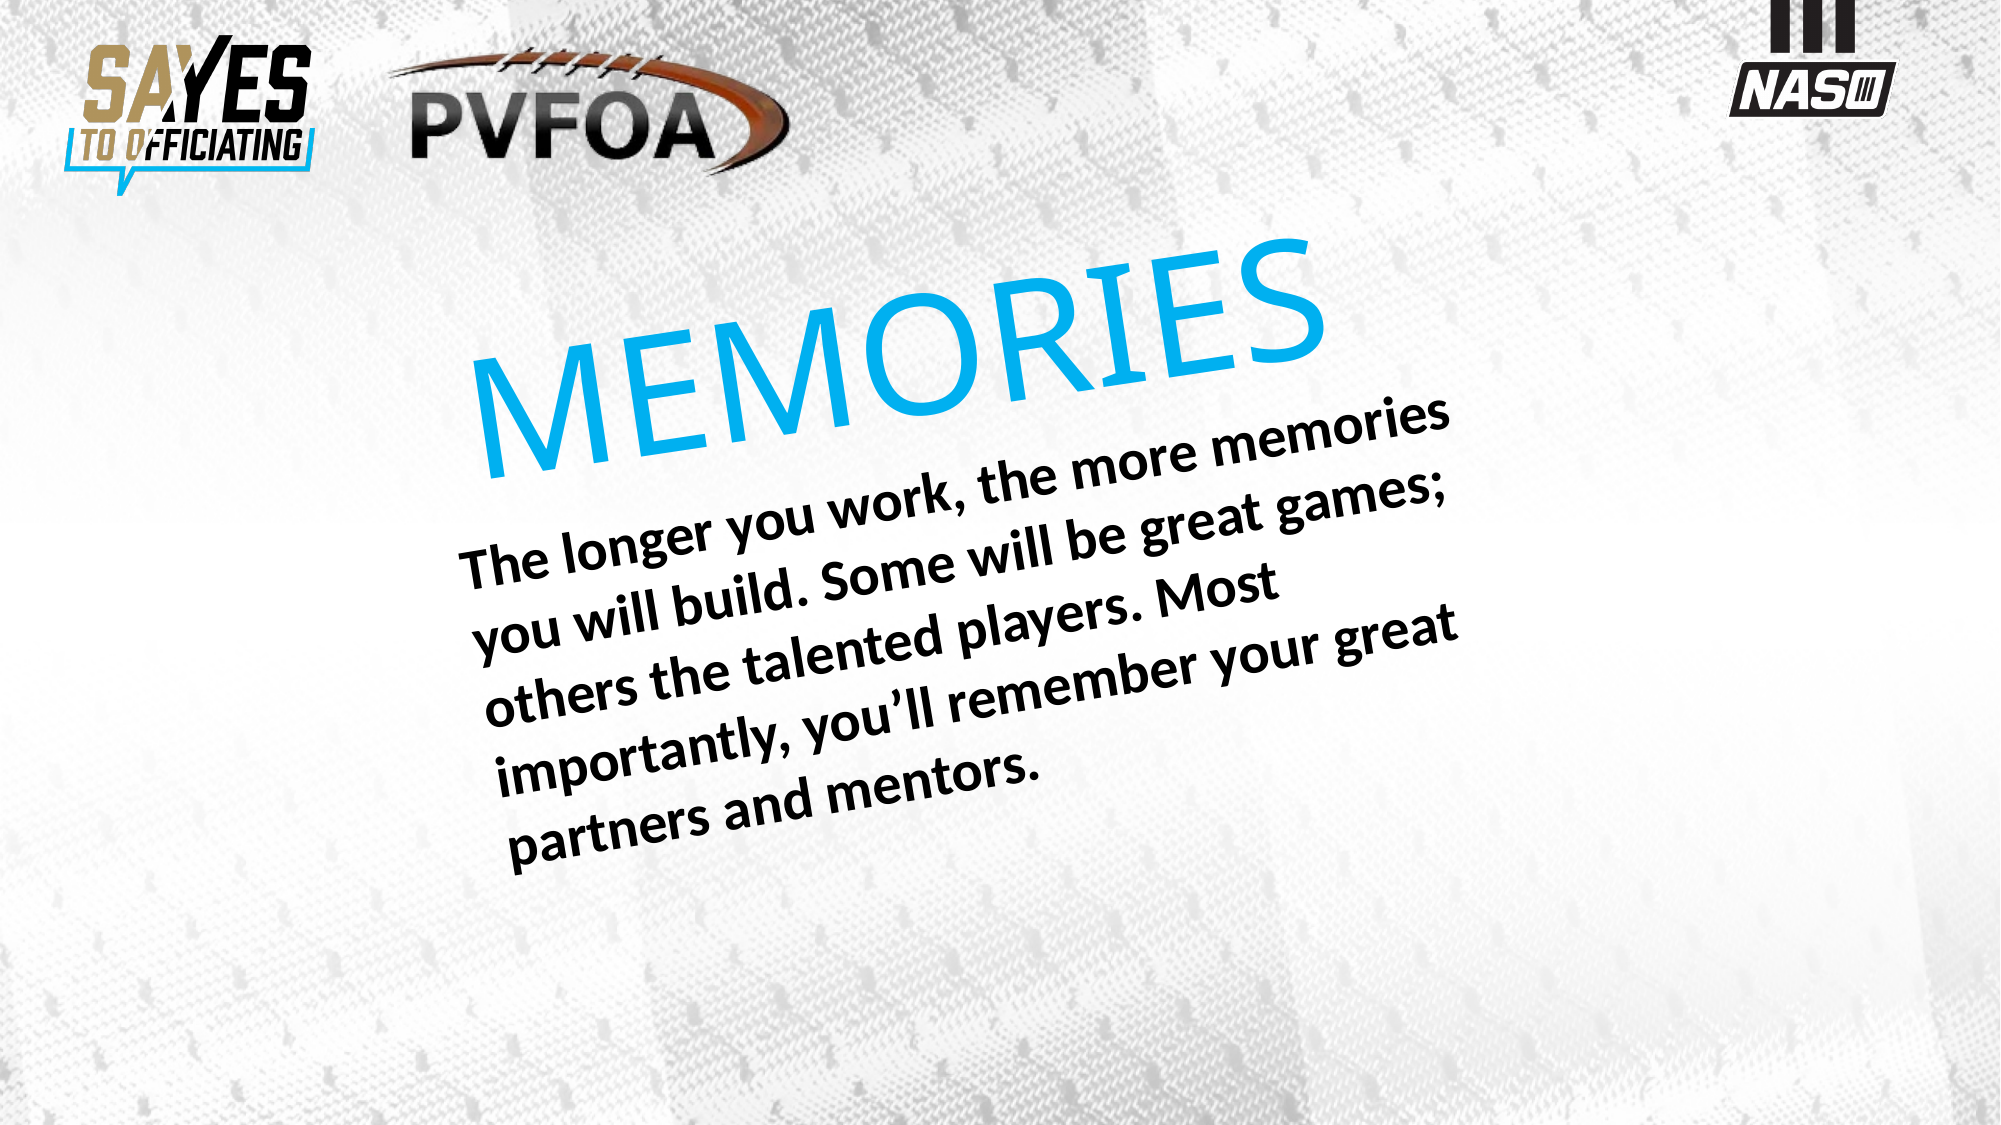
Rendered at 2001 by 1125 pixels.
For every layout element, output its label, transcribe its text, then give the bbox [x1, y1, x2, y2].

picture [0, 0, 2001, 1125]
text_box The longer you work, the more memories you will build. Some will be great games; others the talented players. Most importantly, you’ll remember your great partners and mentors. [439, 351, 1560, 889]
text_box MEMORIES [418, 174, 1372, 526]
